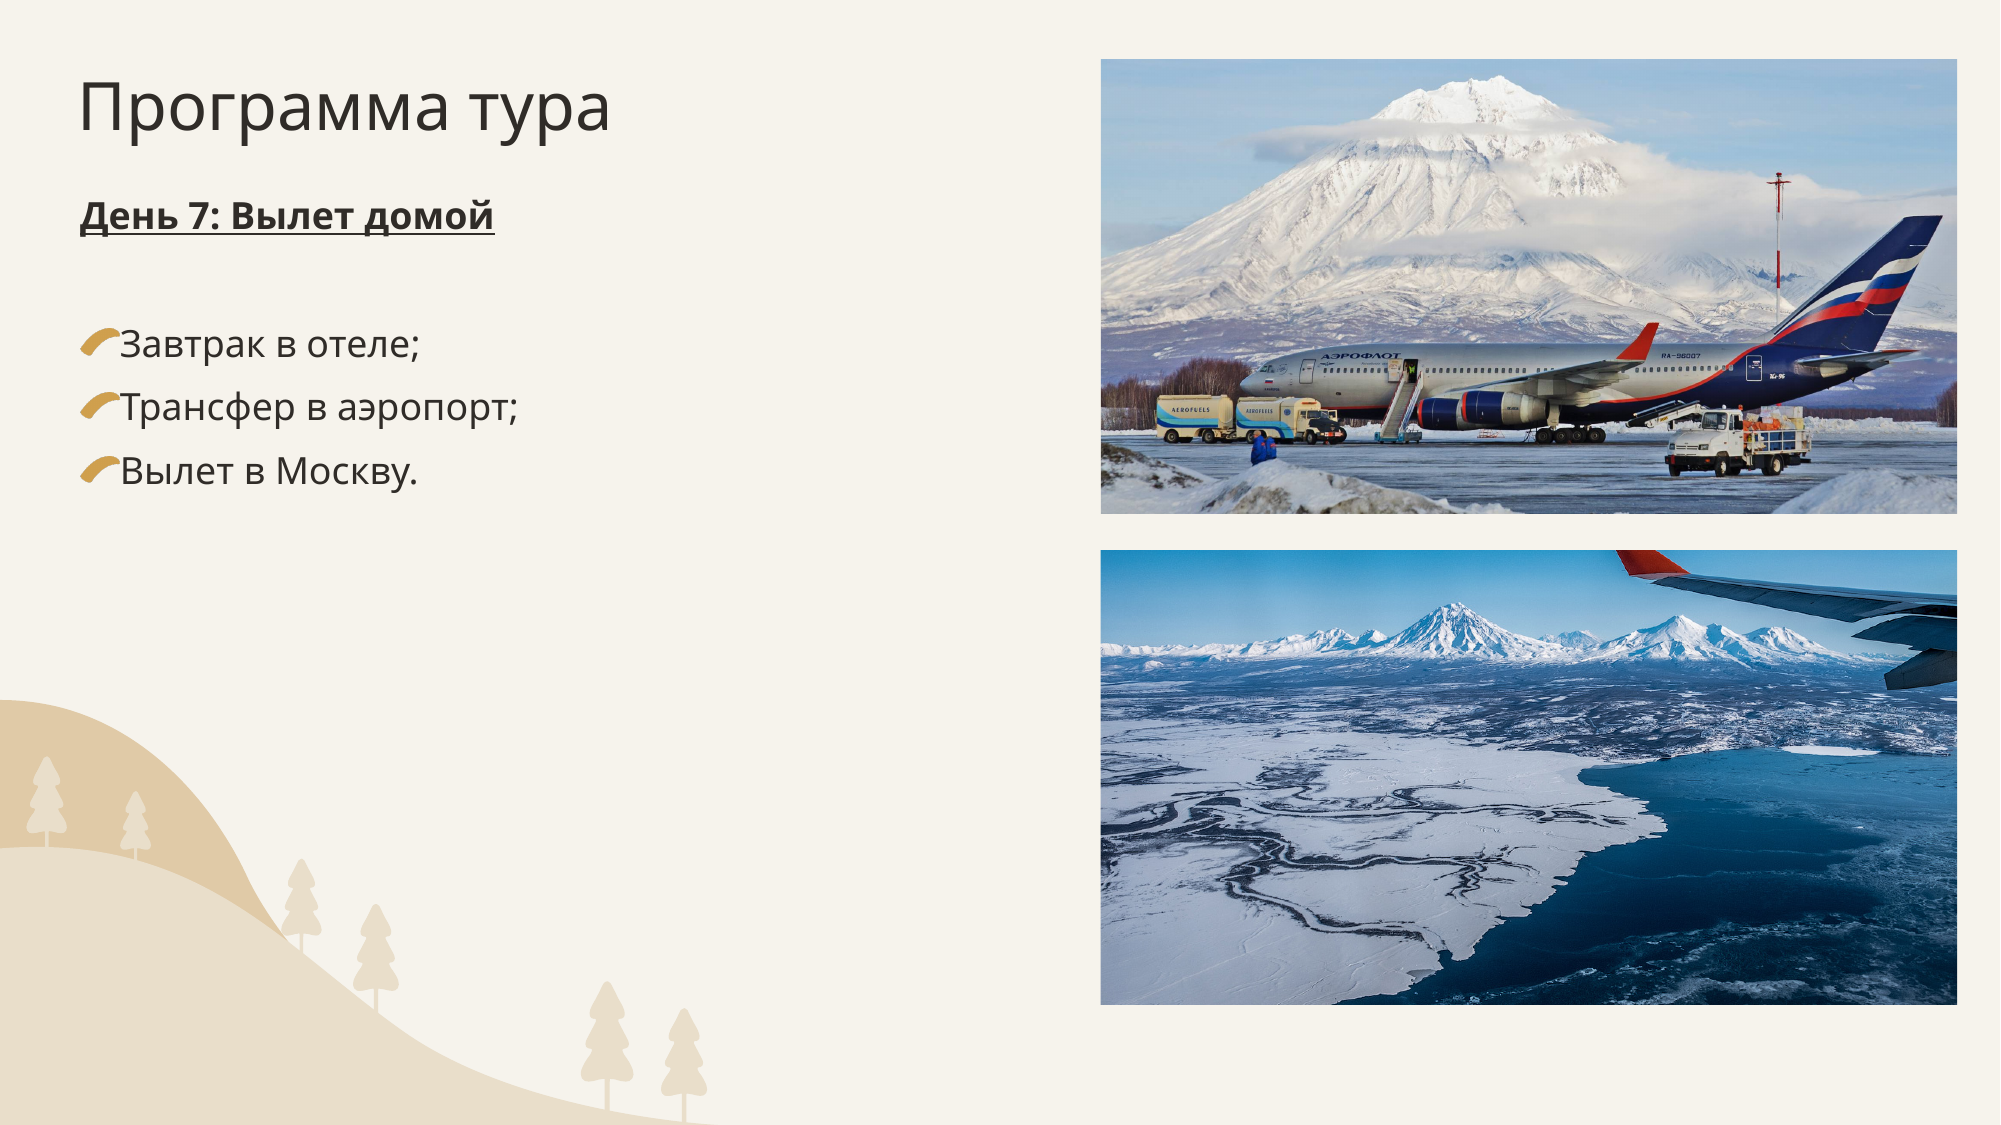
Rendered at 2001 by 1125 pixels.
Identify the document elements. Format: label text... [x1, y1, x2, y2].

picture [80, 392, 120, 419]
list День 7: Вылет домой Завтрак в отеле; Трансфер в аэропорт; Вылет в Москву. [62, 168, 1040, 1009]
picture [80, 456, 120, 483]
picture [1100, 550, 1958, 1005]
picture [1100, 59, 1958, 514]
picture [80, 328, 120, 356]
title Программа тура [62, 40, 728, 168]
